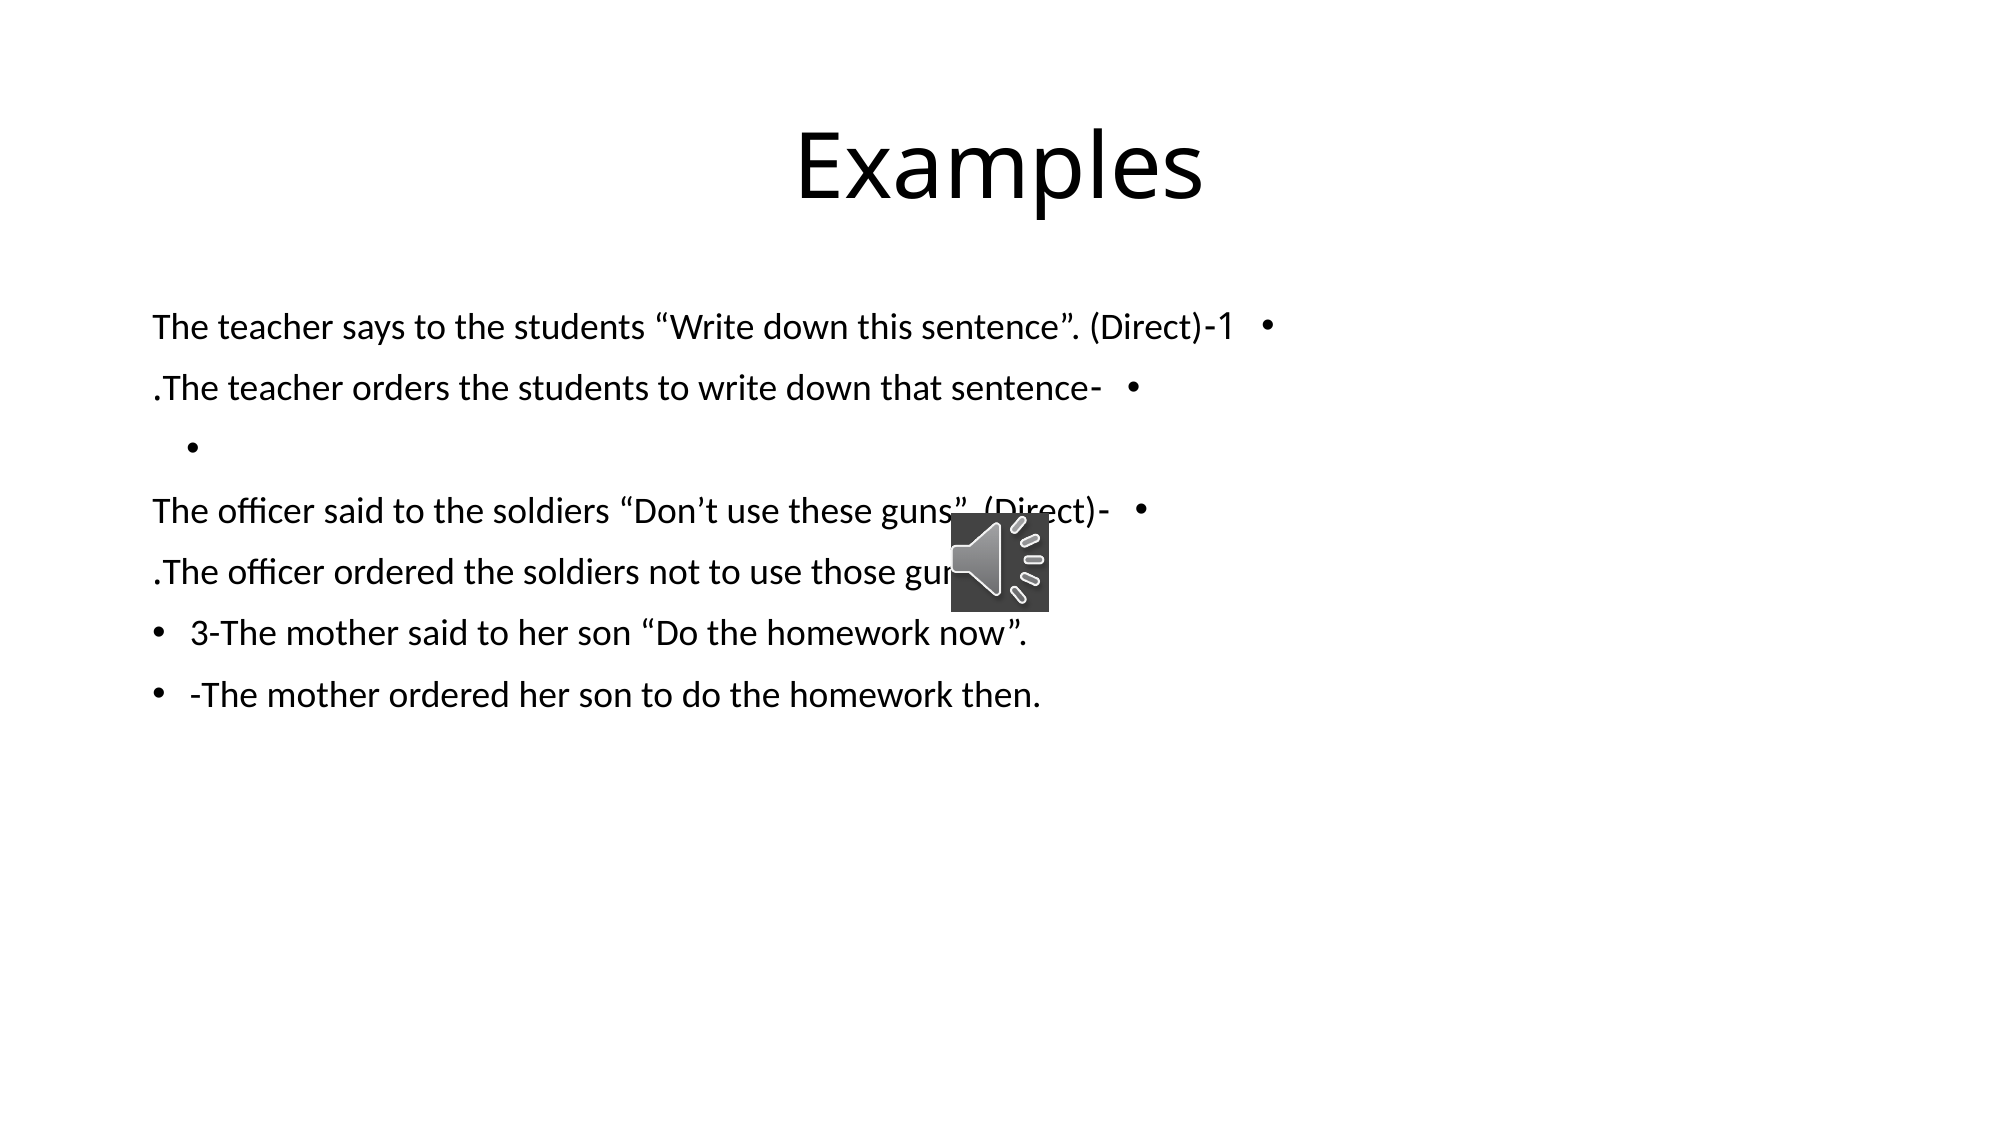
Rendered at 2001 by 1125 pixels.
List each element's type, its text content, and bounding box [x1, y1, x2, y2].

list 1-The teacher says to the students “Write down this sentence”. (Direct) -The teacher orders the students to write down that sentence. -The officer said to the soldiers “Don’t use these guns”. (Direct) -The officer ordered the soldiers not to use those guns. 3-The mother said to her son “Do the homework now”. -The mother ordered her son to do the homework then. [137, 299, 1863, 1014]
picture [949, 512, 1050, 613]
title Examples [137, 59, 1863, 278]
